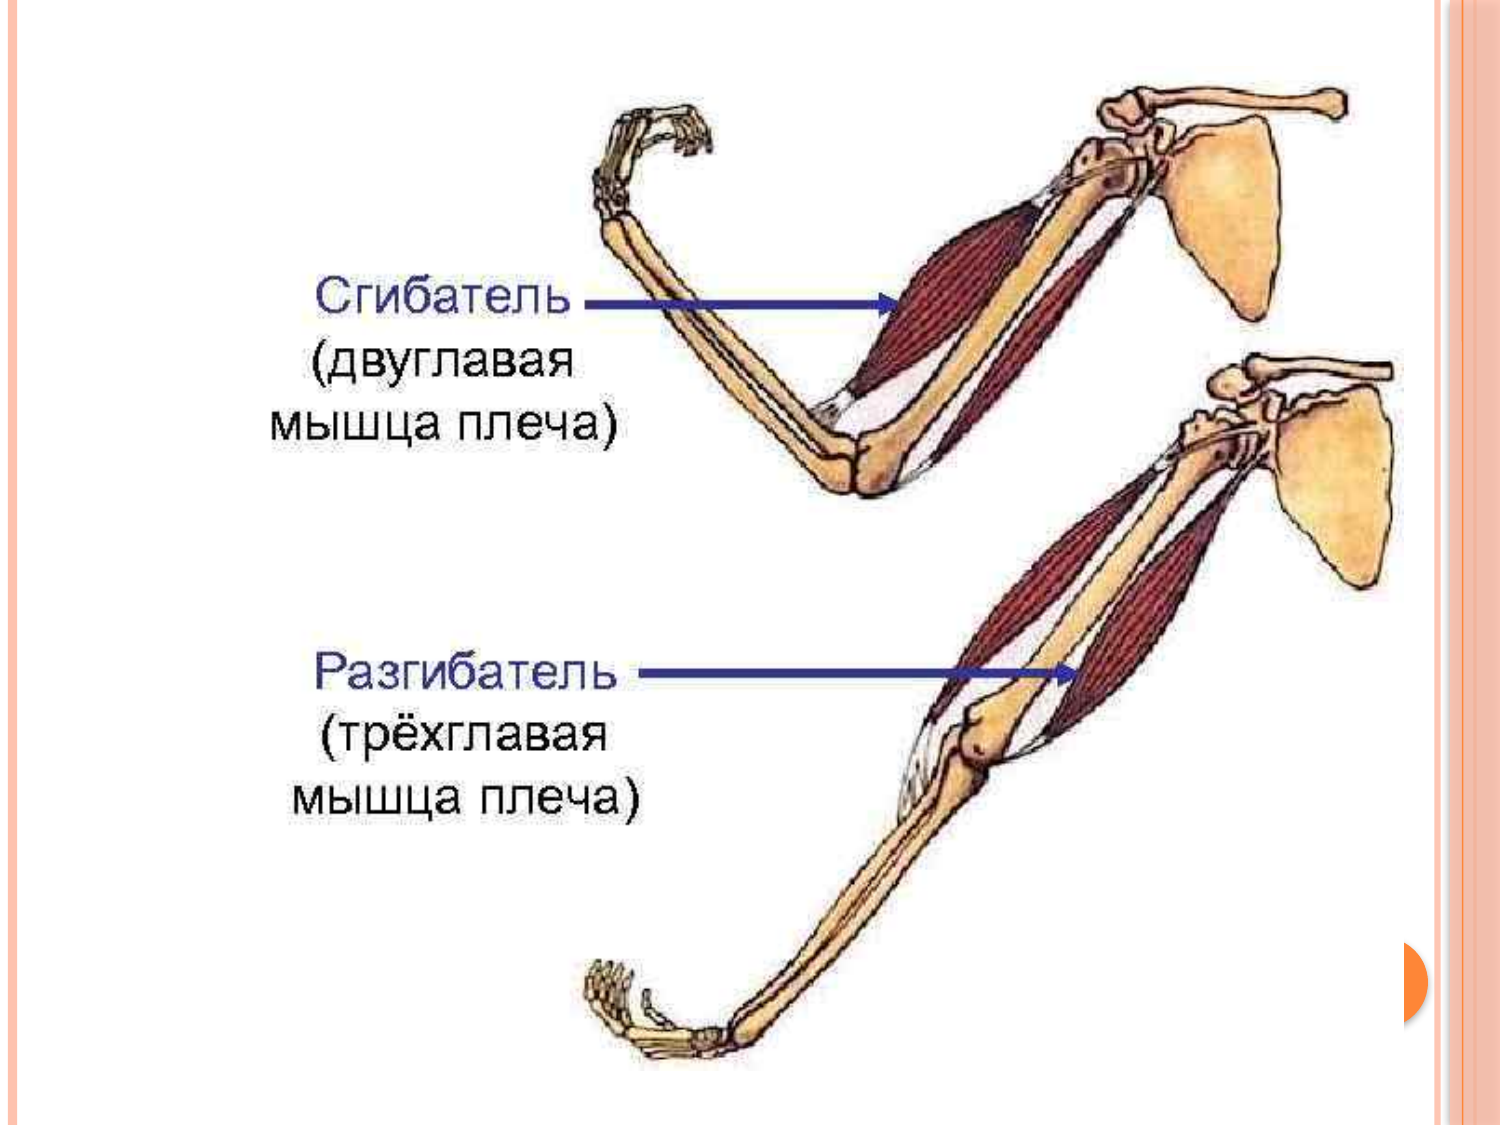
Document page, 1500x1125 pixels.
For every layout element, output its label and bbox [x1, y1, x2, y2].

picture [64, 65, 1405, 1071]
